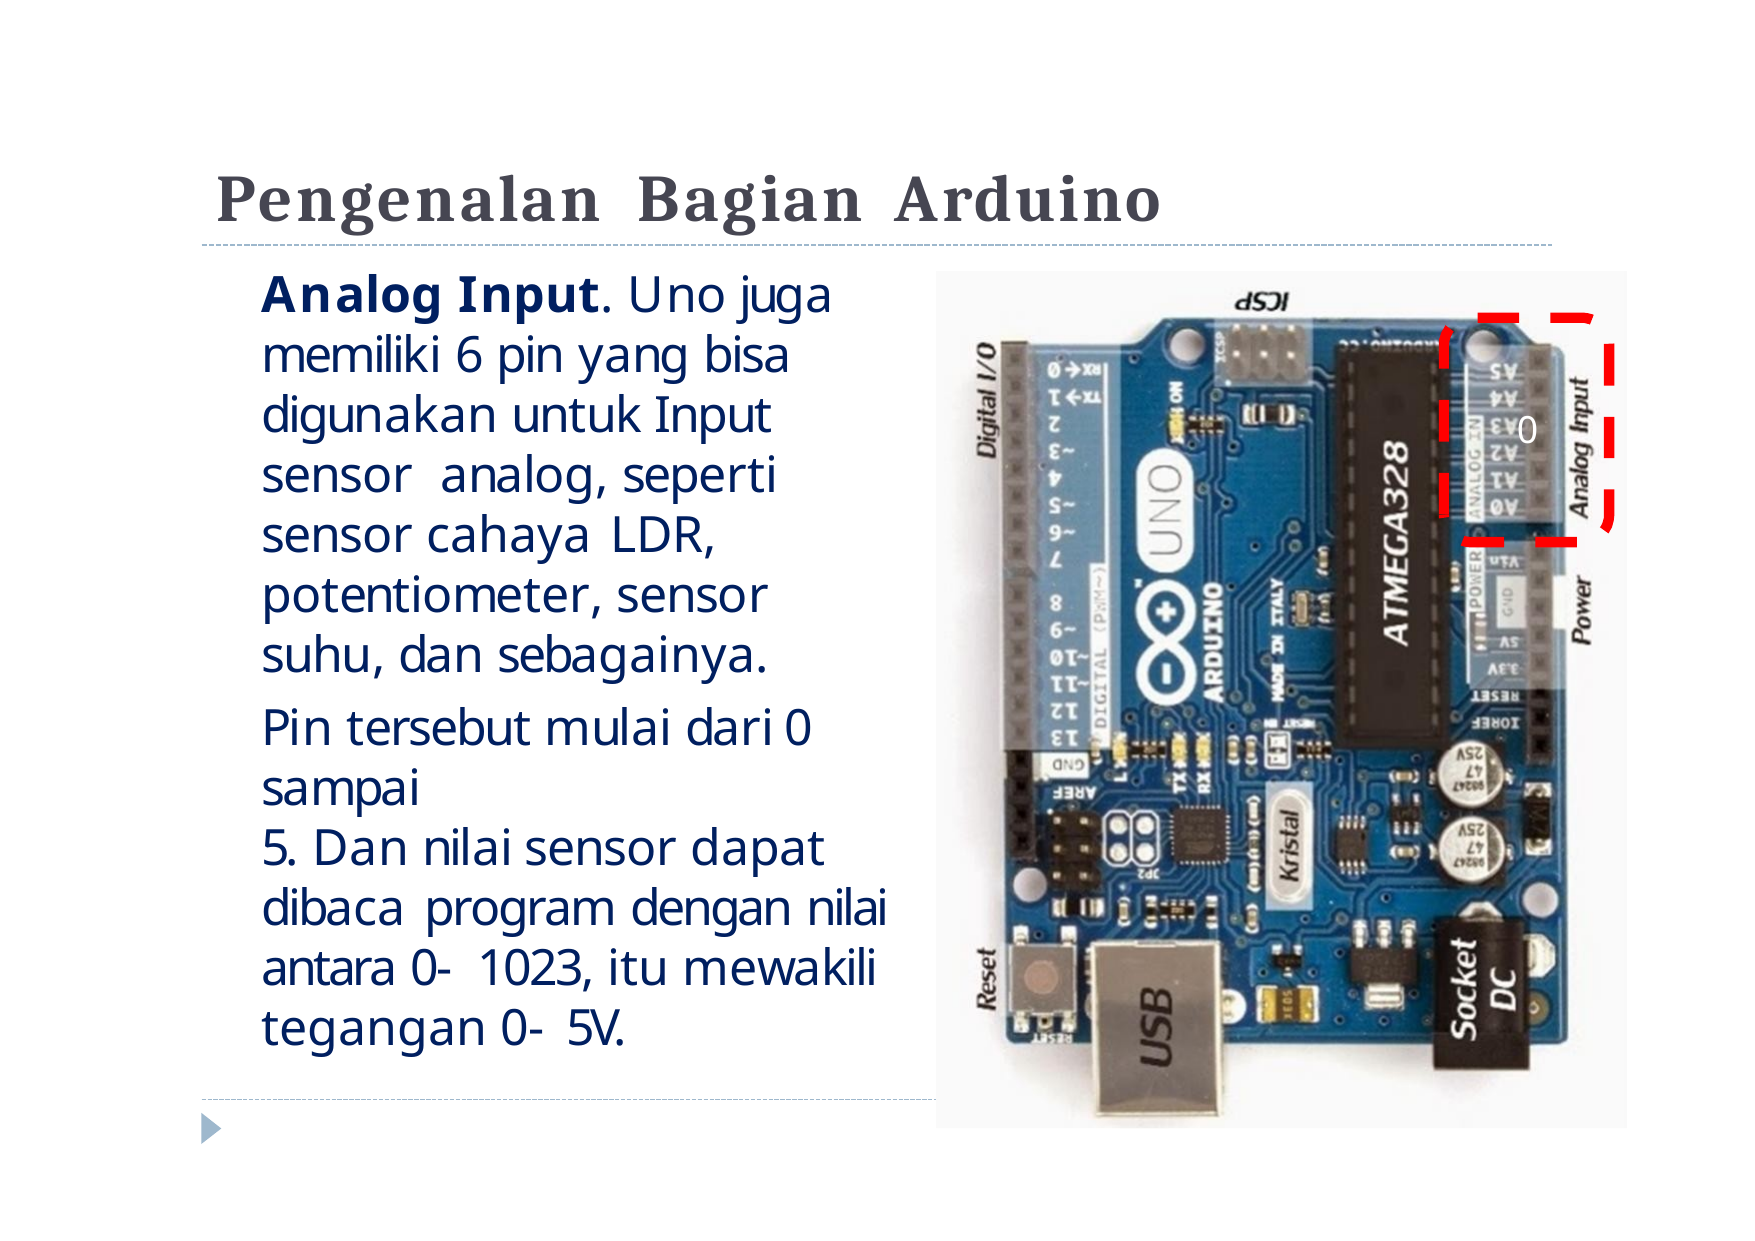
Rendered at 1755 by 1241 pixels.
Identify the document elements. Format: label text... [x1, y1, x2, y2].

title Pengenalan Bagian Arduino [214, 152, 1171, 363]
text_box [935, 271, 1627, 1129]
text_box Analog Input. Uno juga memiliki 6 pin yang bisa digunakan untuk Input sensor analog, seperti sensor cahaya LDR, potentiometer, sensor suhu, dan sebagainya. Pin tersebut mulai dari 0 sampai 5. Dan nilai sensor dapat dibaca program dengan nilai antara 0- 1023, itu mewakili tegangan 0- 5V. [214, 260, 910, 1056]
